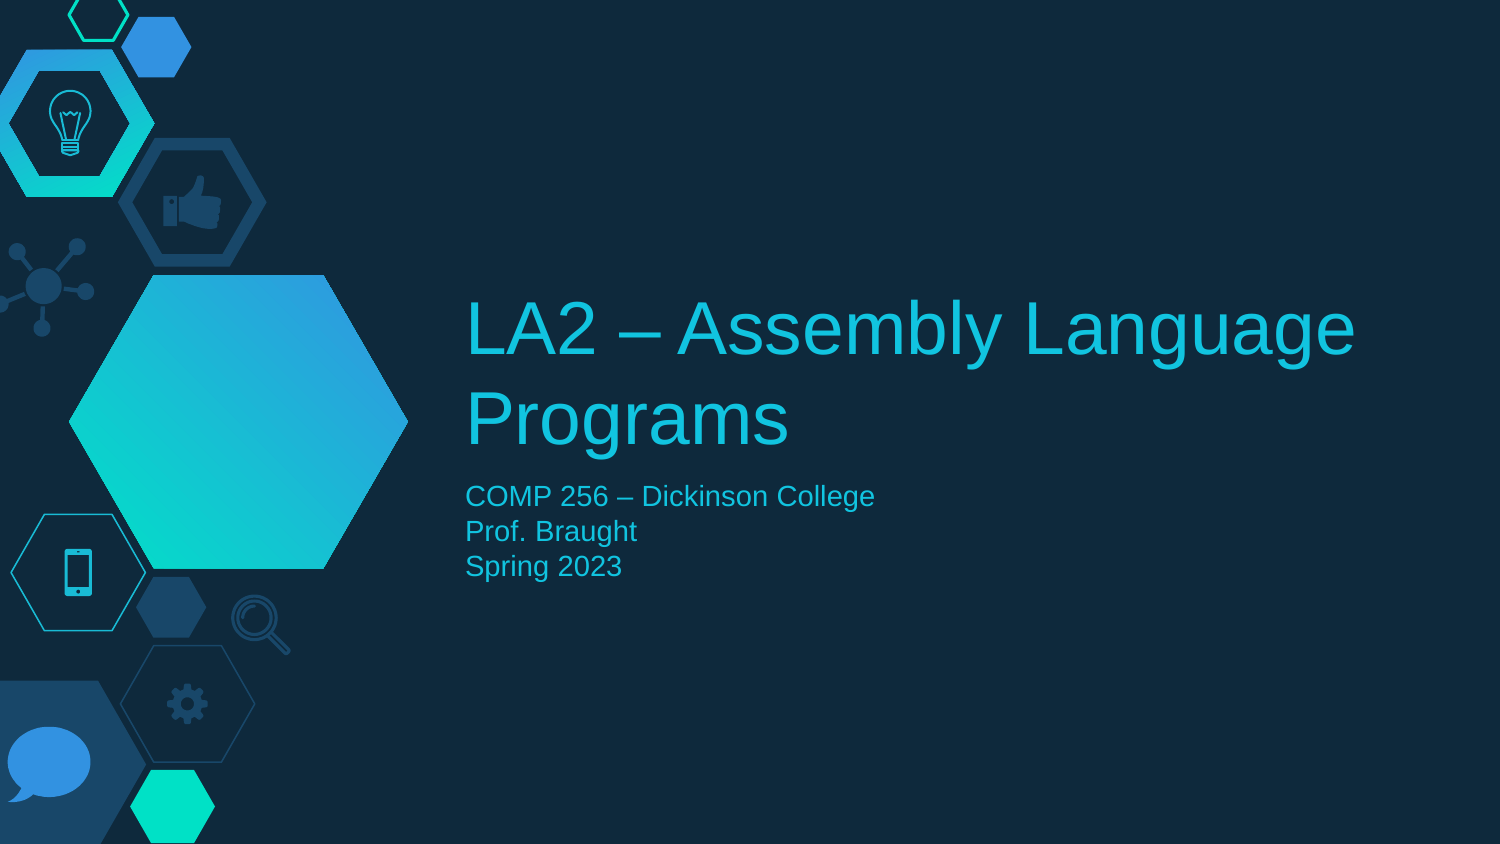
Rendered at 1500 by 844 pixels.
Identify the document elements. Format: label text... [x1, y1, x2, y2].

title LA2 – Assembly Language Programs [450, 284, 1375, 462]
subtitle COMP 256 – Dickinson College Prof. Braught Spring 2023 [450, 462, 1385, 592]
